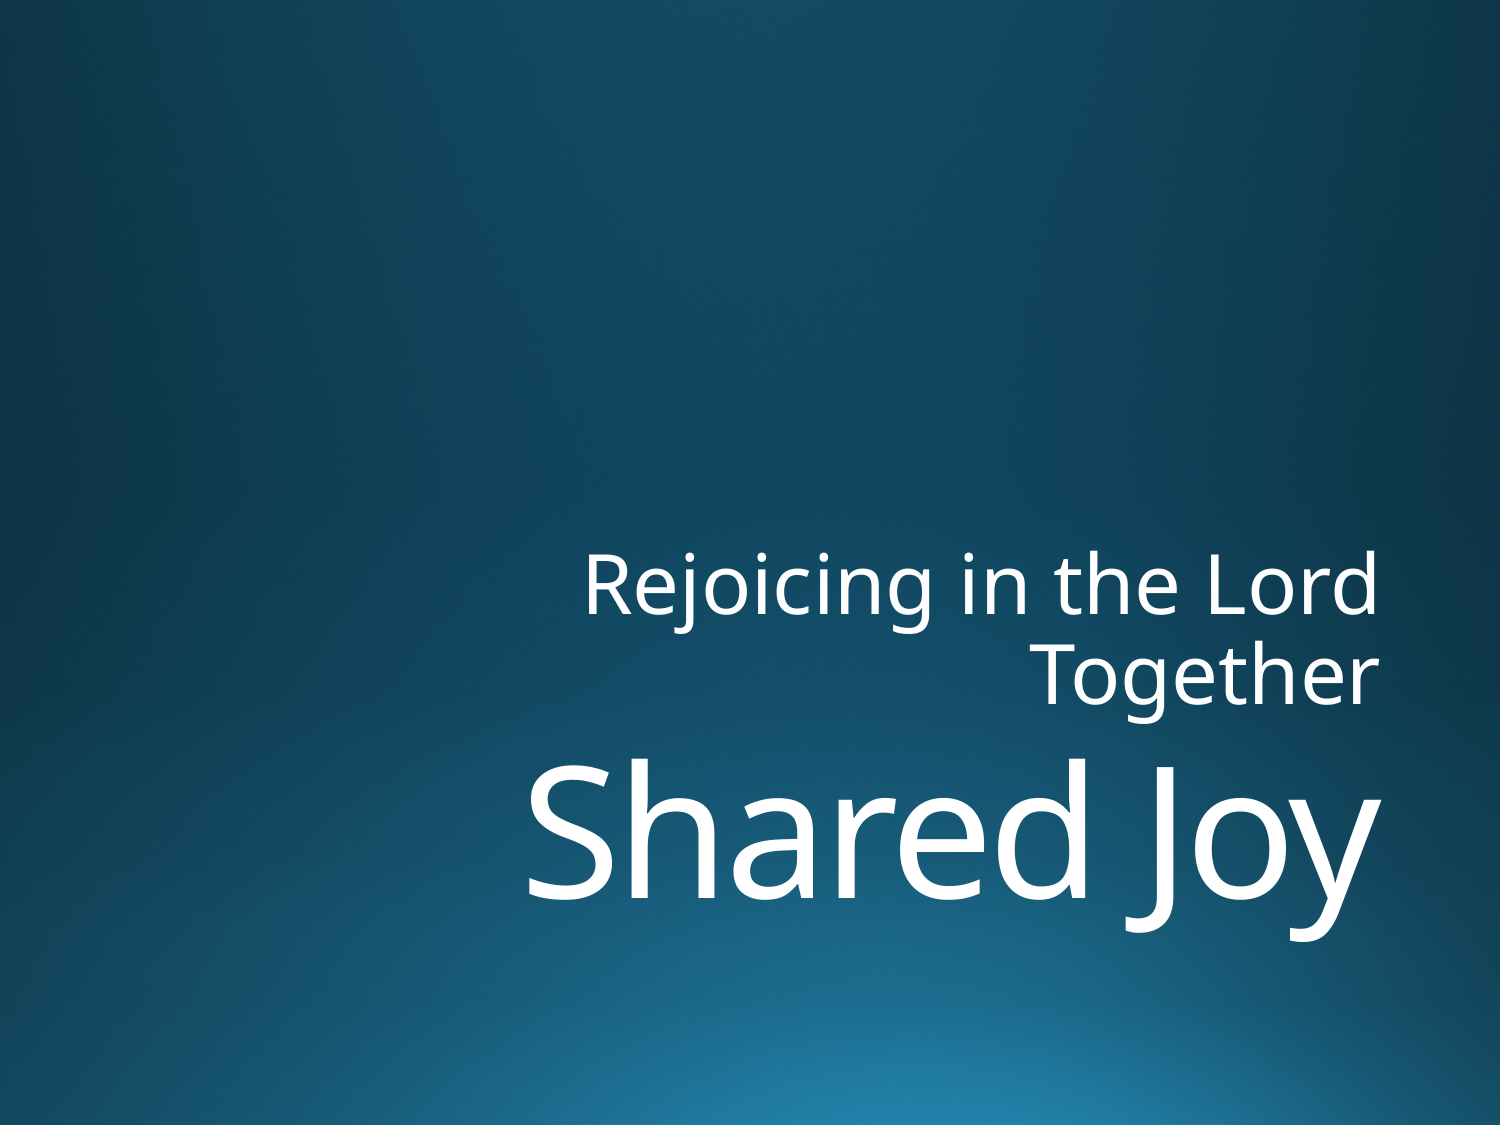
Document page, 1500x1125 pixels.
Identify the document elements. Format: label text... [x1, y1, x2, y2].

subtitle Rejoicing in the Lord Together [271, 612, 1397, 730]
title Shared Joy [271, 732, 1397, 929]
picture [0, 0, 1500, 1125]
